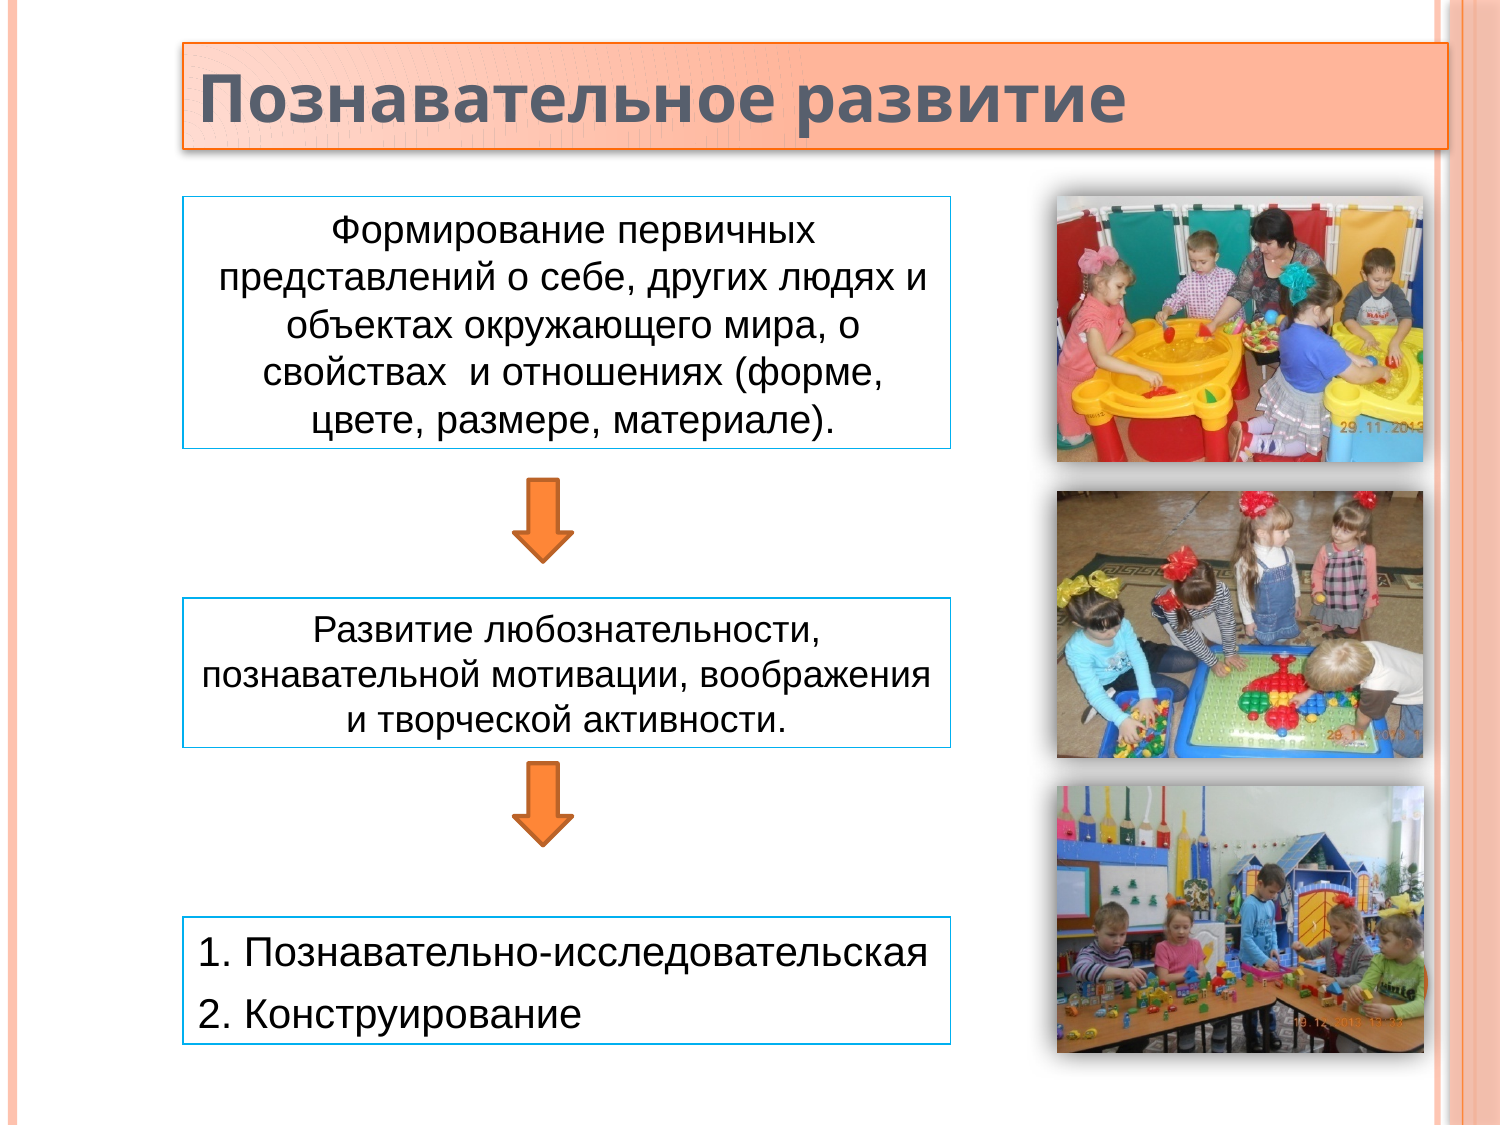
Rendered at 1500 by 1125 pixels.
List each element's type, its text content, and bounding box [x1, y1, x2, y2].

text_box 1. Познавательно-исследовательская 2. Конструирование [183, 916, 951, 1045]
text_box Познавательное развитие [182, 42, 1449, 150]
text_box [511, 477, 575, 564]
text_box Формирование первичных представлений о себе, других людях и объектах окружающего мира, о свойствах и отношениях (форме, цвете, размере, материале). [183, 196, 951, 449]
picture [1056, 786, 1424, 1054]
picture [1056, 195, 1424, 463]
text_box Развитие любознательности, познавательной мотивации, воображения и творческой активности. [183, 597, 951, 748]
picture [1056, 491, 1424, 758]
text_box [511, 761, 575, 848]
